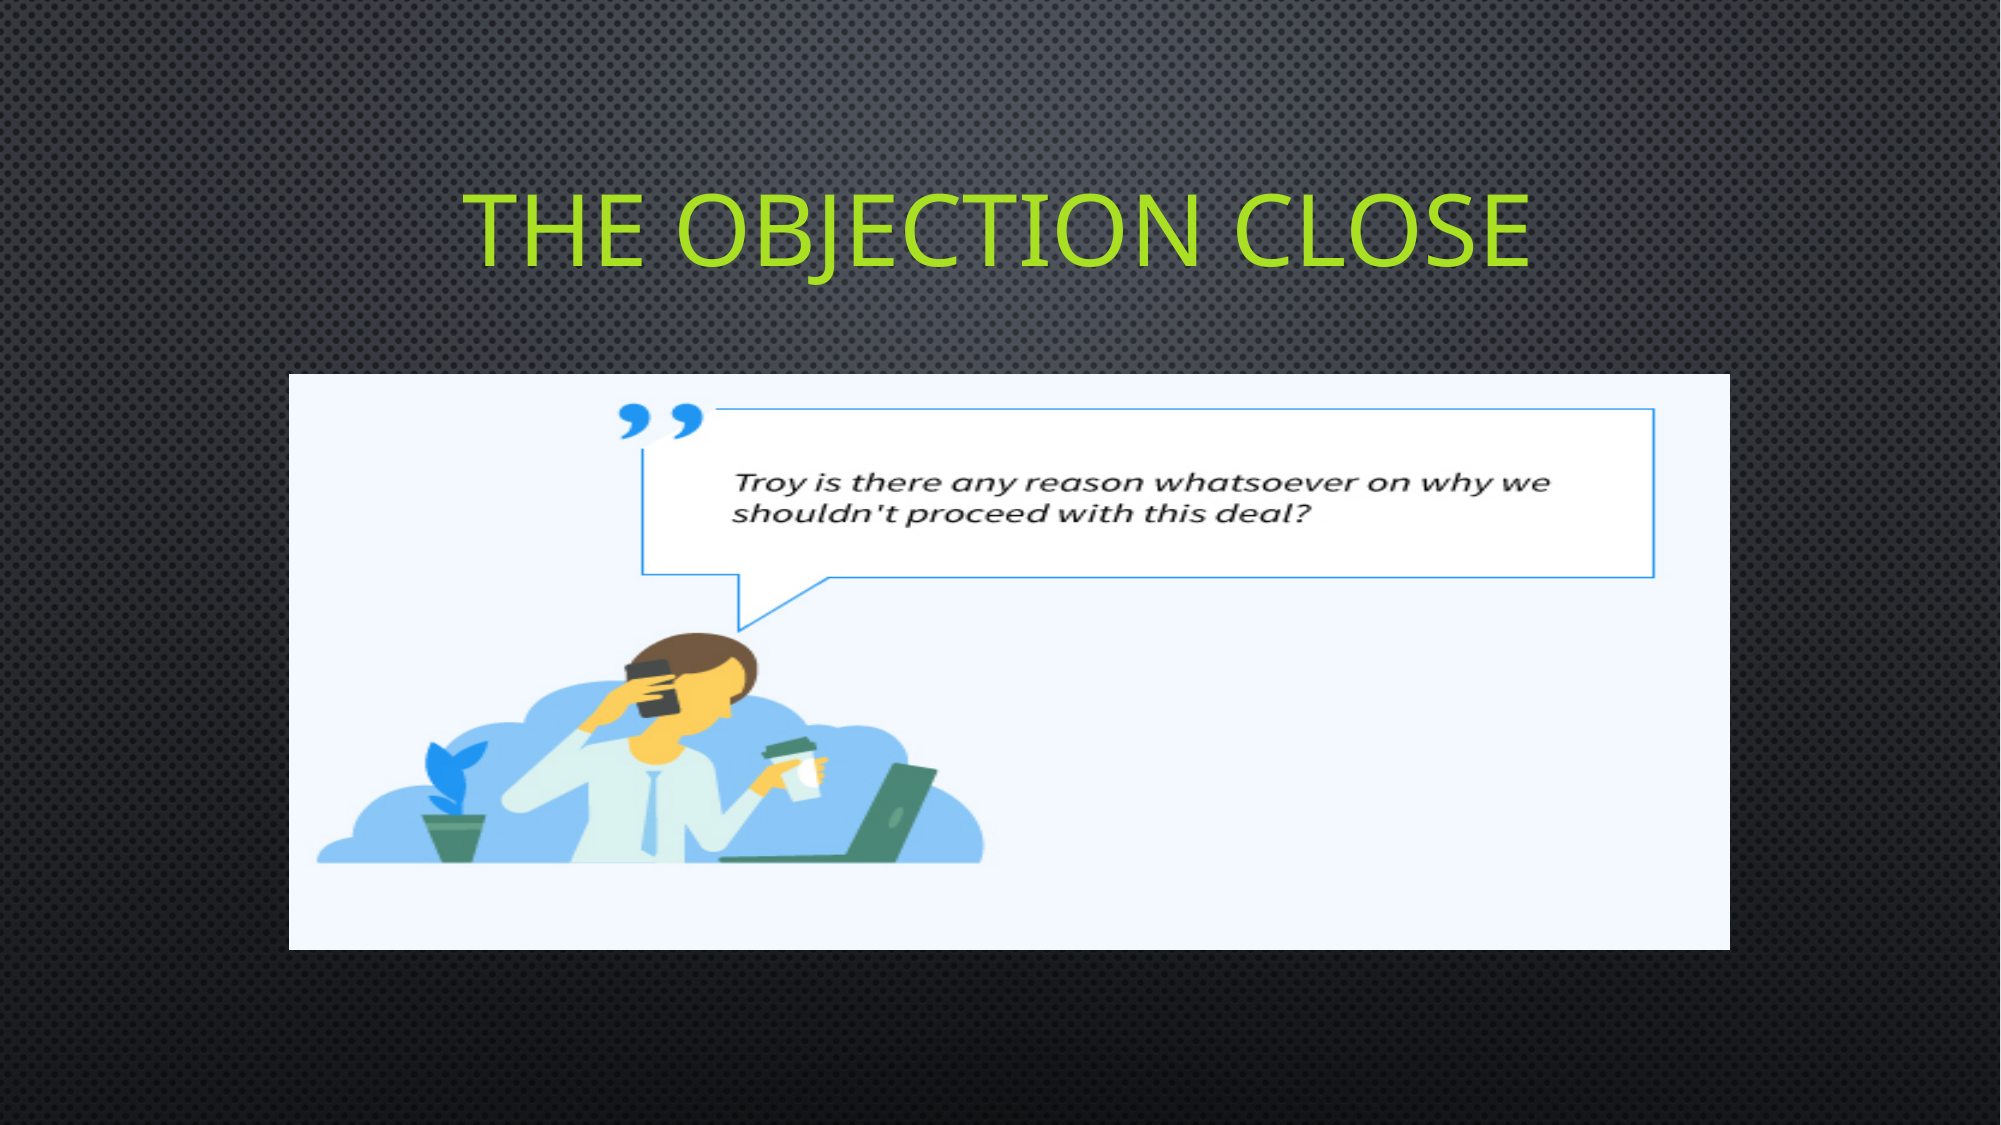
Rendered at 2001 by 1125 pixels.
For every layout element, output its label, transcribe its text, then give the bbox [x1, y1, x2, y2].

title The objection close [287, 99, 1711, 294]
picture [289, 374, 1731, 951]
